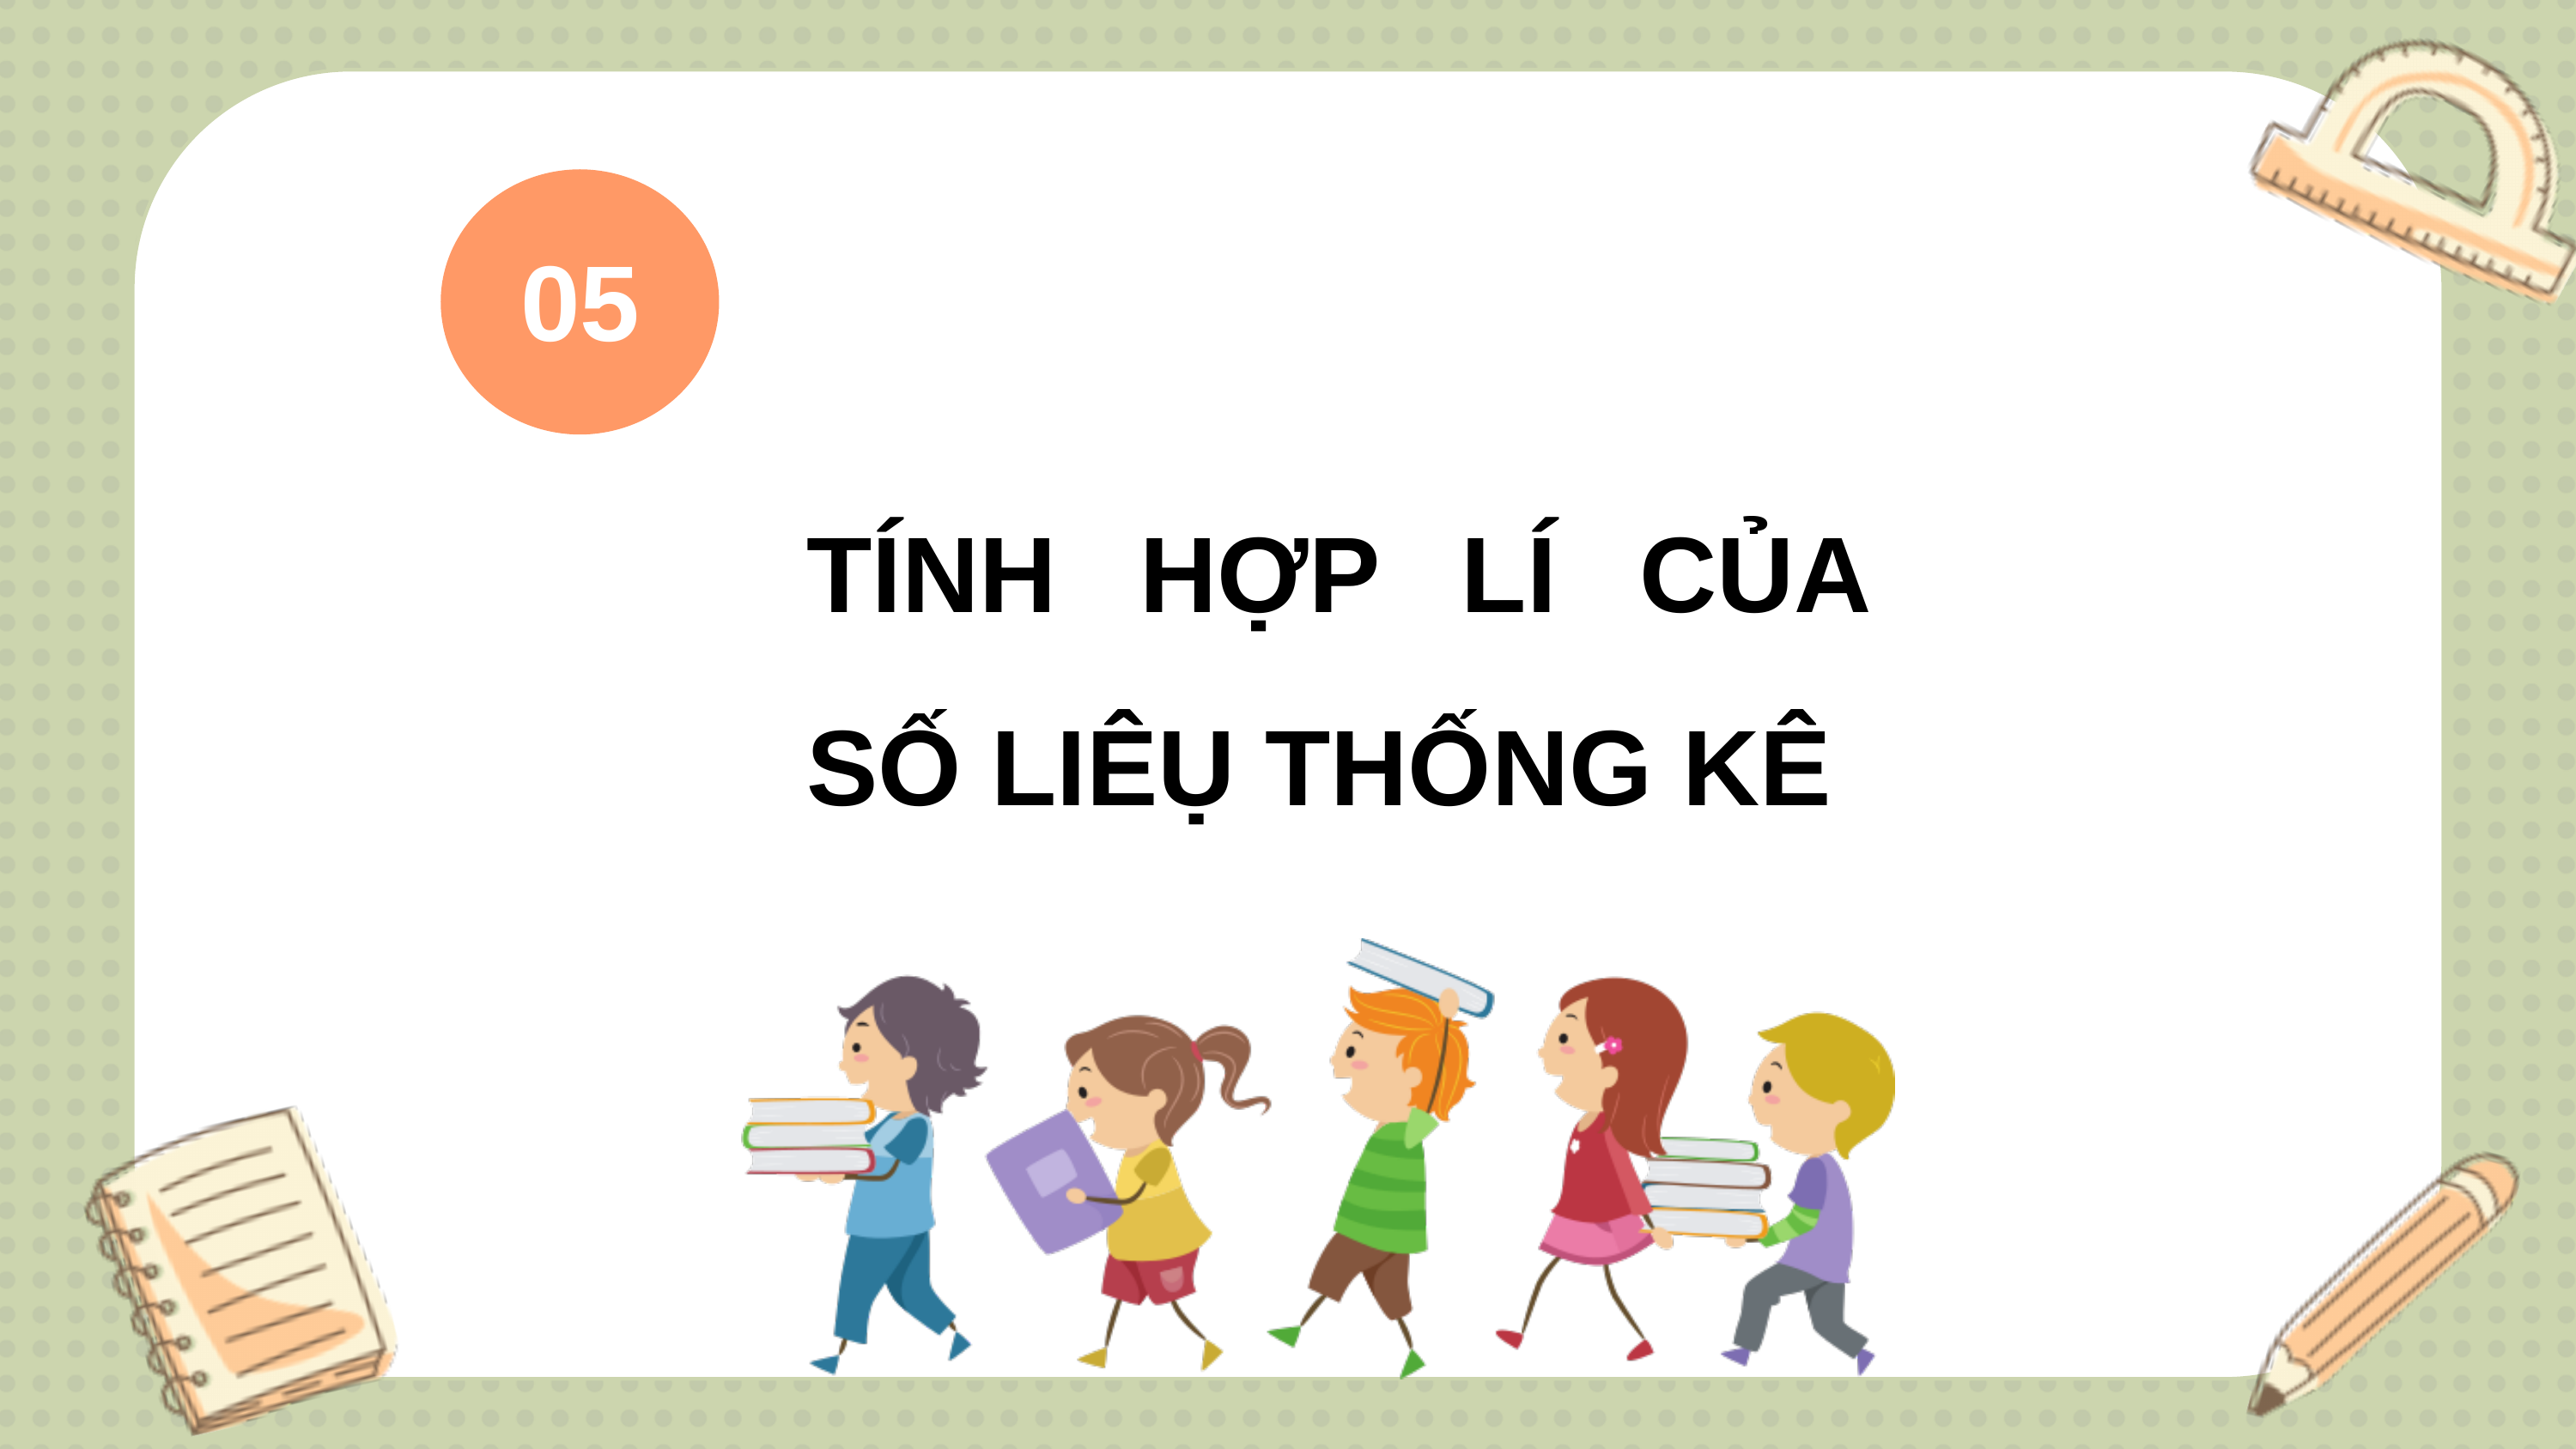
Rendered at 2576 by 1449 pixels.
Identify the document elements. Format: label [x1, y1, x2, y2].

picture [0, 0, 2576, 1449]
text_box [440, 168, 720, 435]
